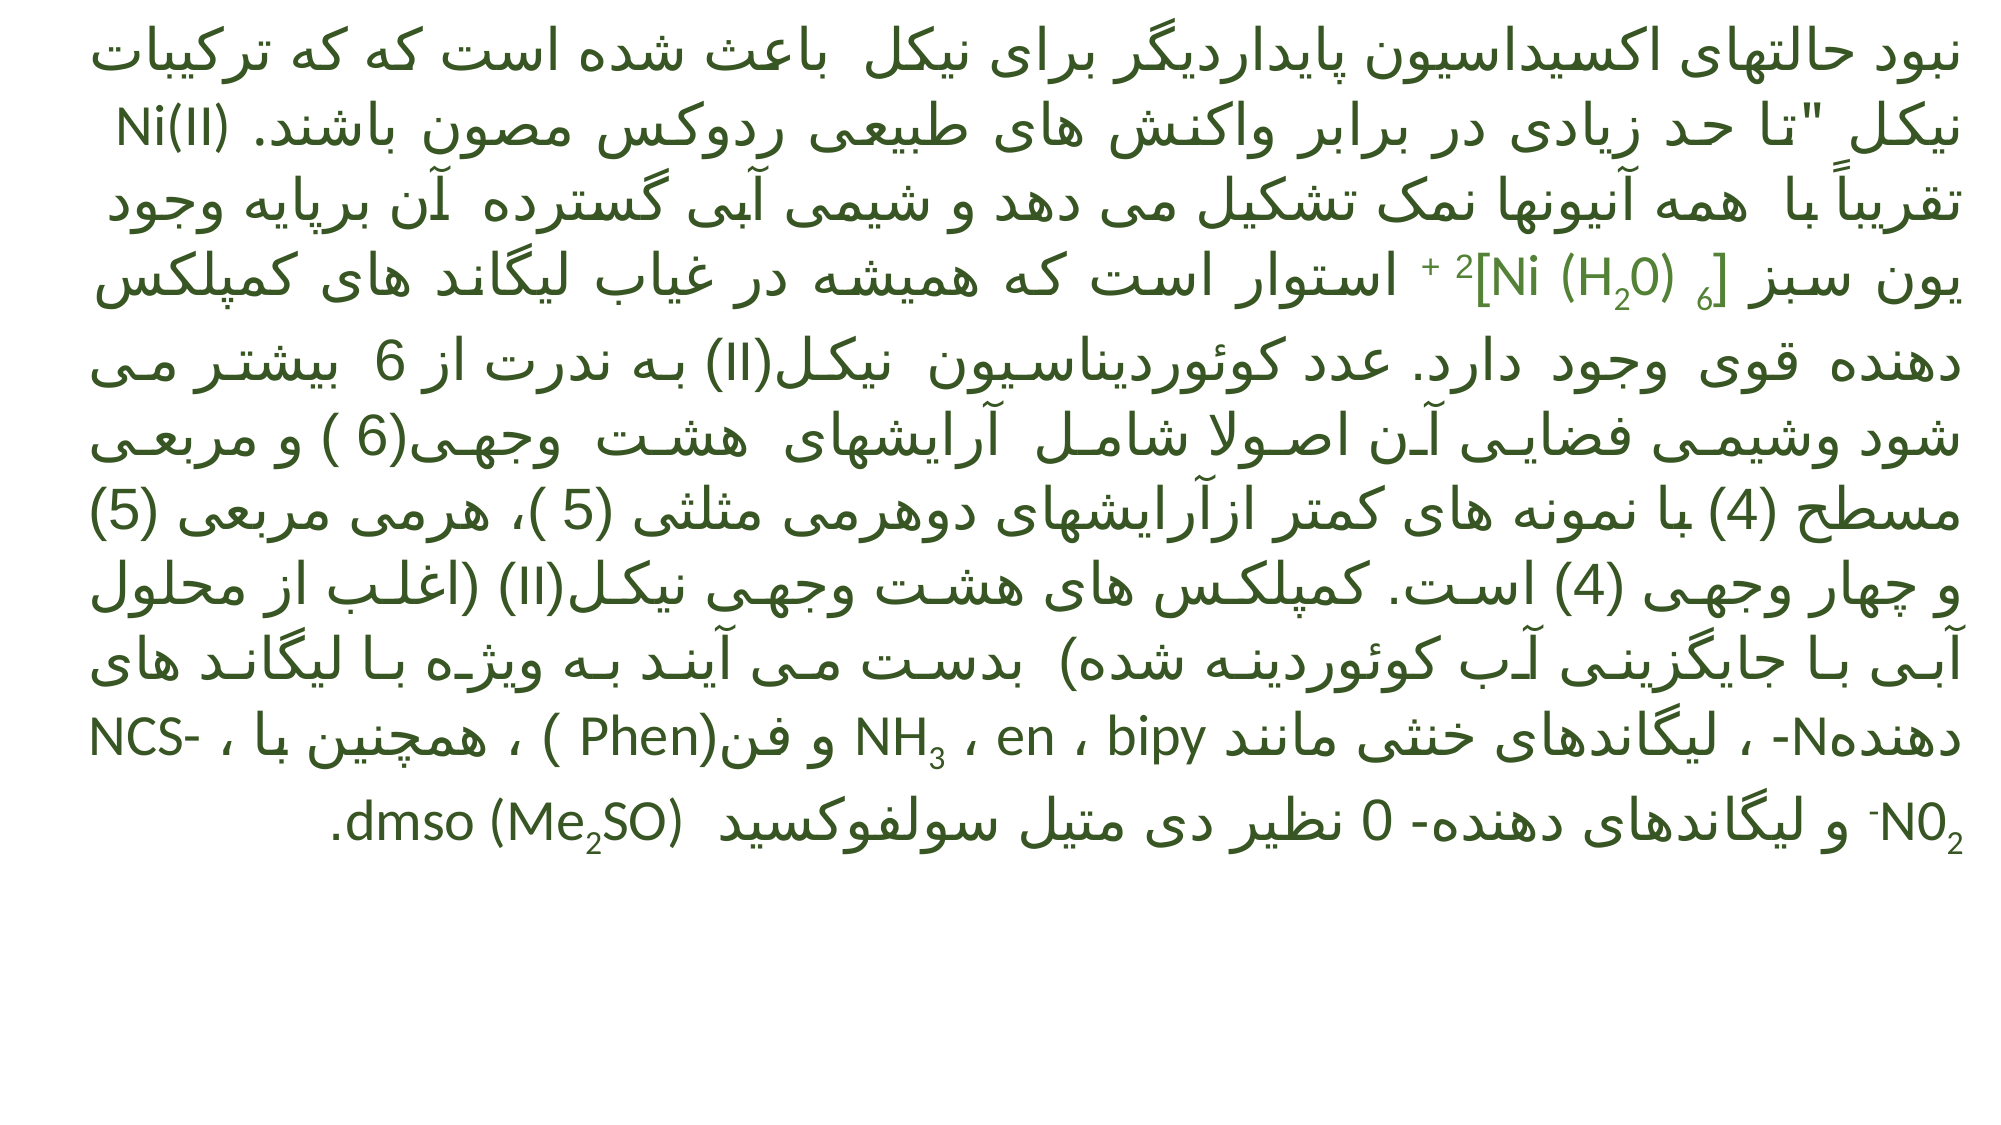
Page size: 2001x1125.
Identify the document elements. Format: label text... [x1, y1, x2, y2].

text_box نبود حالتهای اکسیداسیون پایداردیگر برای نیکل باعث شده است که که ترکیبات نیکل "تا حد زیادی در برابر واکنش های طبیعی ردوکس مصون باشند. Ni(II) تقریباً با همه آنیونها نمک تشکیل می دهد و شیمی آبی گسترده آن برپایه وجود یون سبز [Ni (H20) 6]2 + استوار است که همیشه در غیاب لیگاند های کمپلکس دهنده قوی وجود دارد. عدد کوئوردیناسیون نیکل(II) به ندرت از 6 بیشتر می شود وشیمی فضایی آن اصولا شامل آرایشهای هشت وجهی(6 ) و مربعی مسطح (4) با نمونه های کمتر ازآرایشهای دوهرمی مثلثی (5 )، هرمی مربعی (5) و چهار وجهی (4) است. کمپلکس های هشت وجهی نیکل(II) (اغلب از محلول آبی با جایگزینی آب کوئوردینه شده) بدست می آیند به ویژه با لیگاند های دهندهN- ، لیگاندهای خنثی مانند NH3 ، en ، bipy و فن(Phen ) ، همچنین با NCS- ، N02- و لیگاندهای دهنده- 0 نظیر دی متیل سولفوکسید dmso (Me2SO). [73, 0, 1979, 956]
